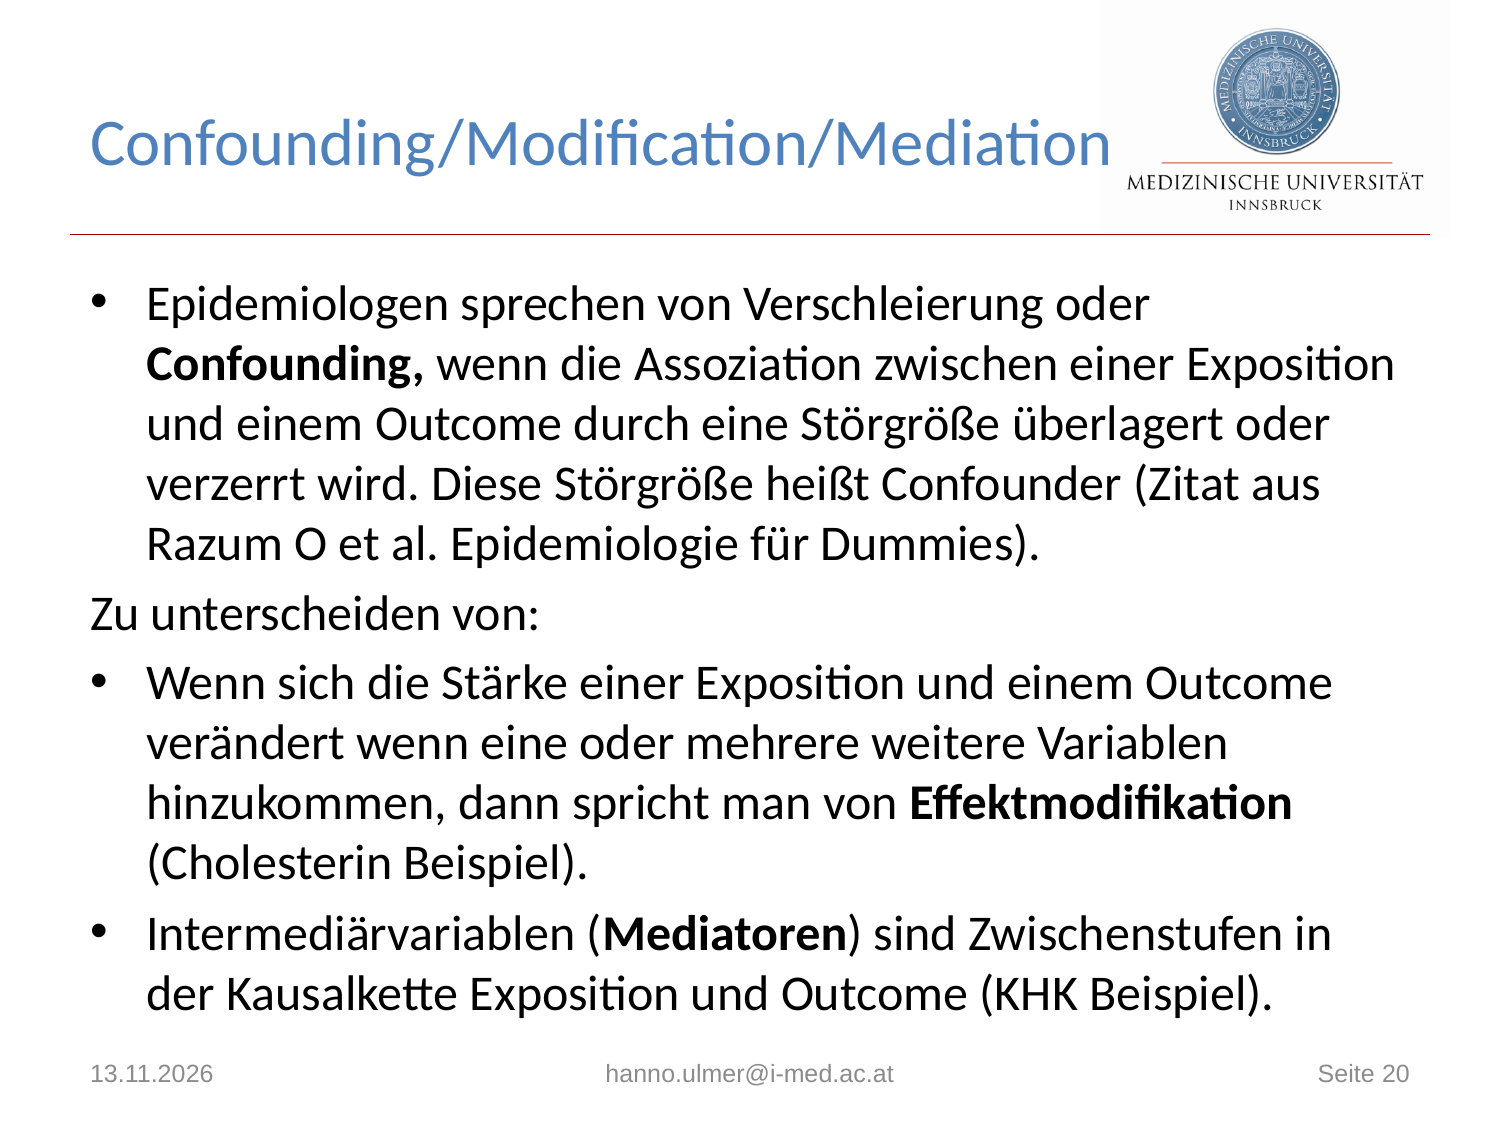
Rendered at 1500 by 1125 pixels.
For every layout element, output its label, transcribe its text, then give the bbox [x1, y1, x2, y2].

list Epidemiologen sprechen von Verschleierung oder Confounding, wenn die Assoziation zwischen einer Exposition und einem Outcome durch eine Störgröße überlagert oder verzerrt wird. Diese Störgröße heißt Confounder (Zitat aus Razum O et al. Epidemiologie für Dummies). Zu unterscheiden von: Wenn sich die Stärke einer Exposition und einem Outcome verändert wenn eine oder mehrere weitere Variablen hinzukommen, dann spricht man von Effektmodifikation (Cholesterin Beispiel). Intermediärvariablen (Mediatoren) sind Zwischenstufen in der Kausalkette Exposition und Outcome (KHK Beispiel). [75, 262, 1425, 1043]
footer hanno.ulmer@i-med.ac.at [512, 1042, 988, 1103]
slide_number Seite 20 [1074, 1042, 1425, 1103]
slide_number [75, 1042, 425, 1103]
title Confounding/Modification/Mediation [75, 45, 1140, 233]
picture [1098, 0, 1450, 238]
